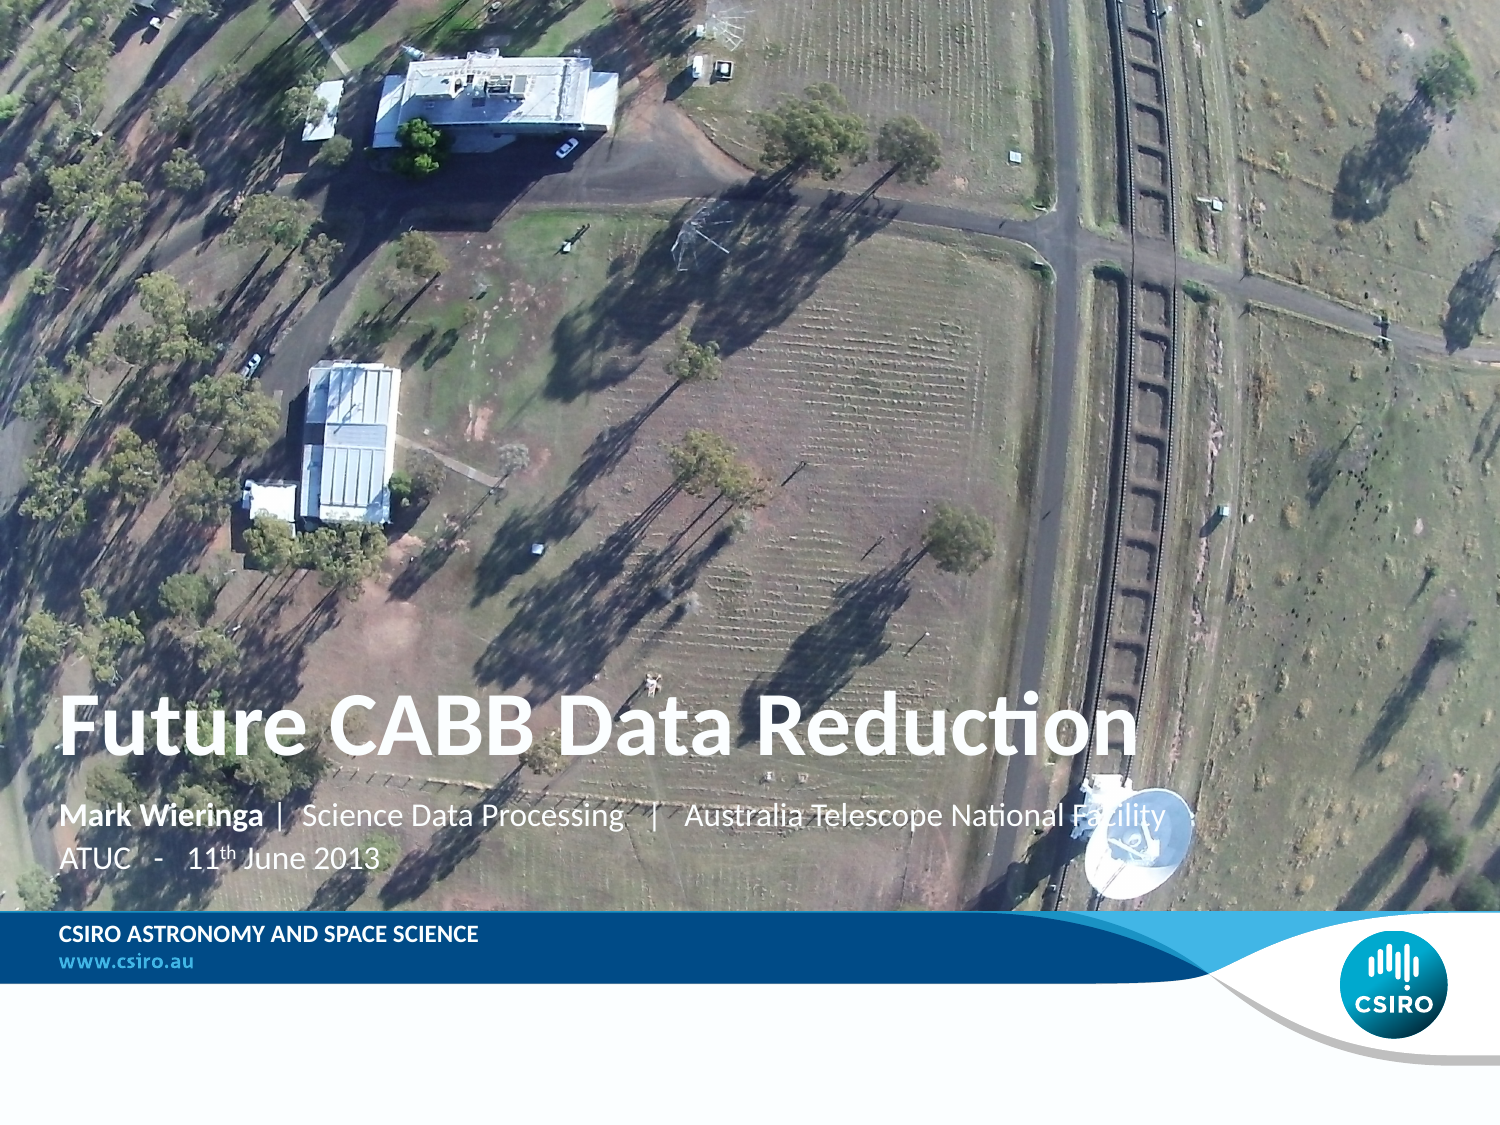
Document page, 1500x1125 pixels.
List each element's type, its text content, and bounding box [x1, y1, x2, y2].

list CSIRO Astronomy and Space Science [58, 922, 839, 947]
picture [0, 0, 1500, 911]
